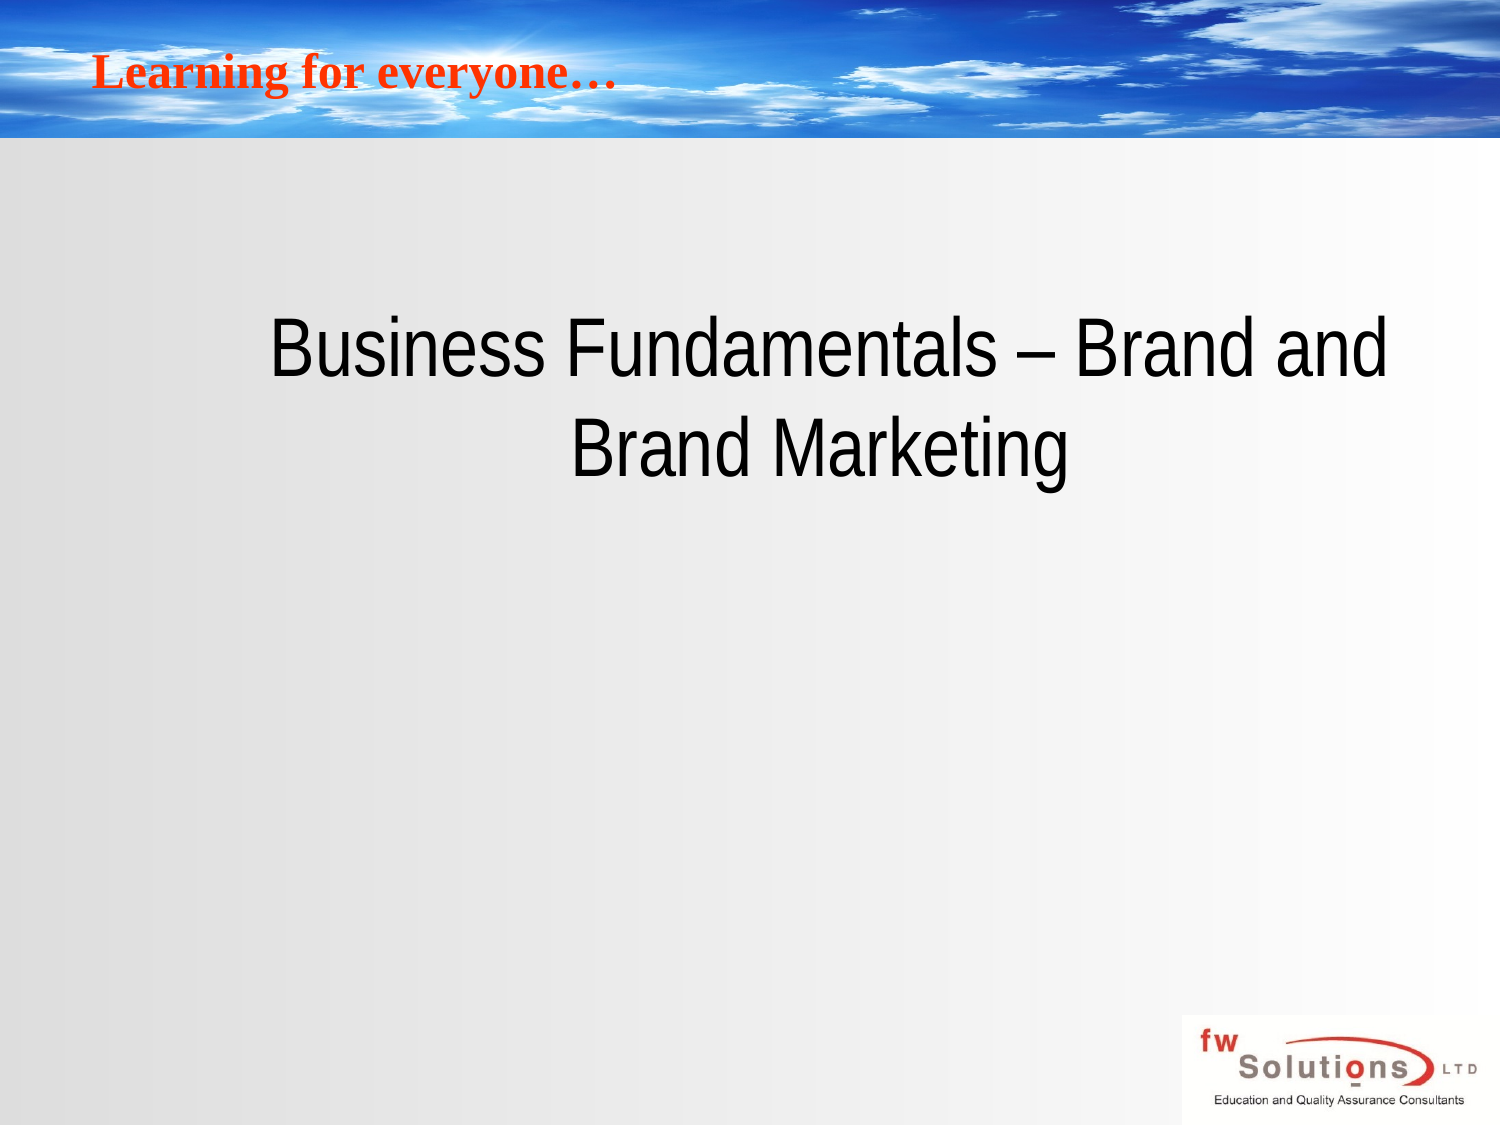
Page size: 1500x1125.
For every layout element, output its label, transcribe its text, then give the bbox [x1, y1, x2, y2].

title Business Fundamentals – Brand and Brand Marketing [230, 290, 1431, 495]
picture [0, 0, 1500, 138]
picture [1182, 1015, 1500, 1125]
